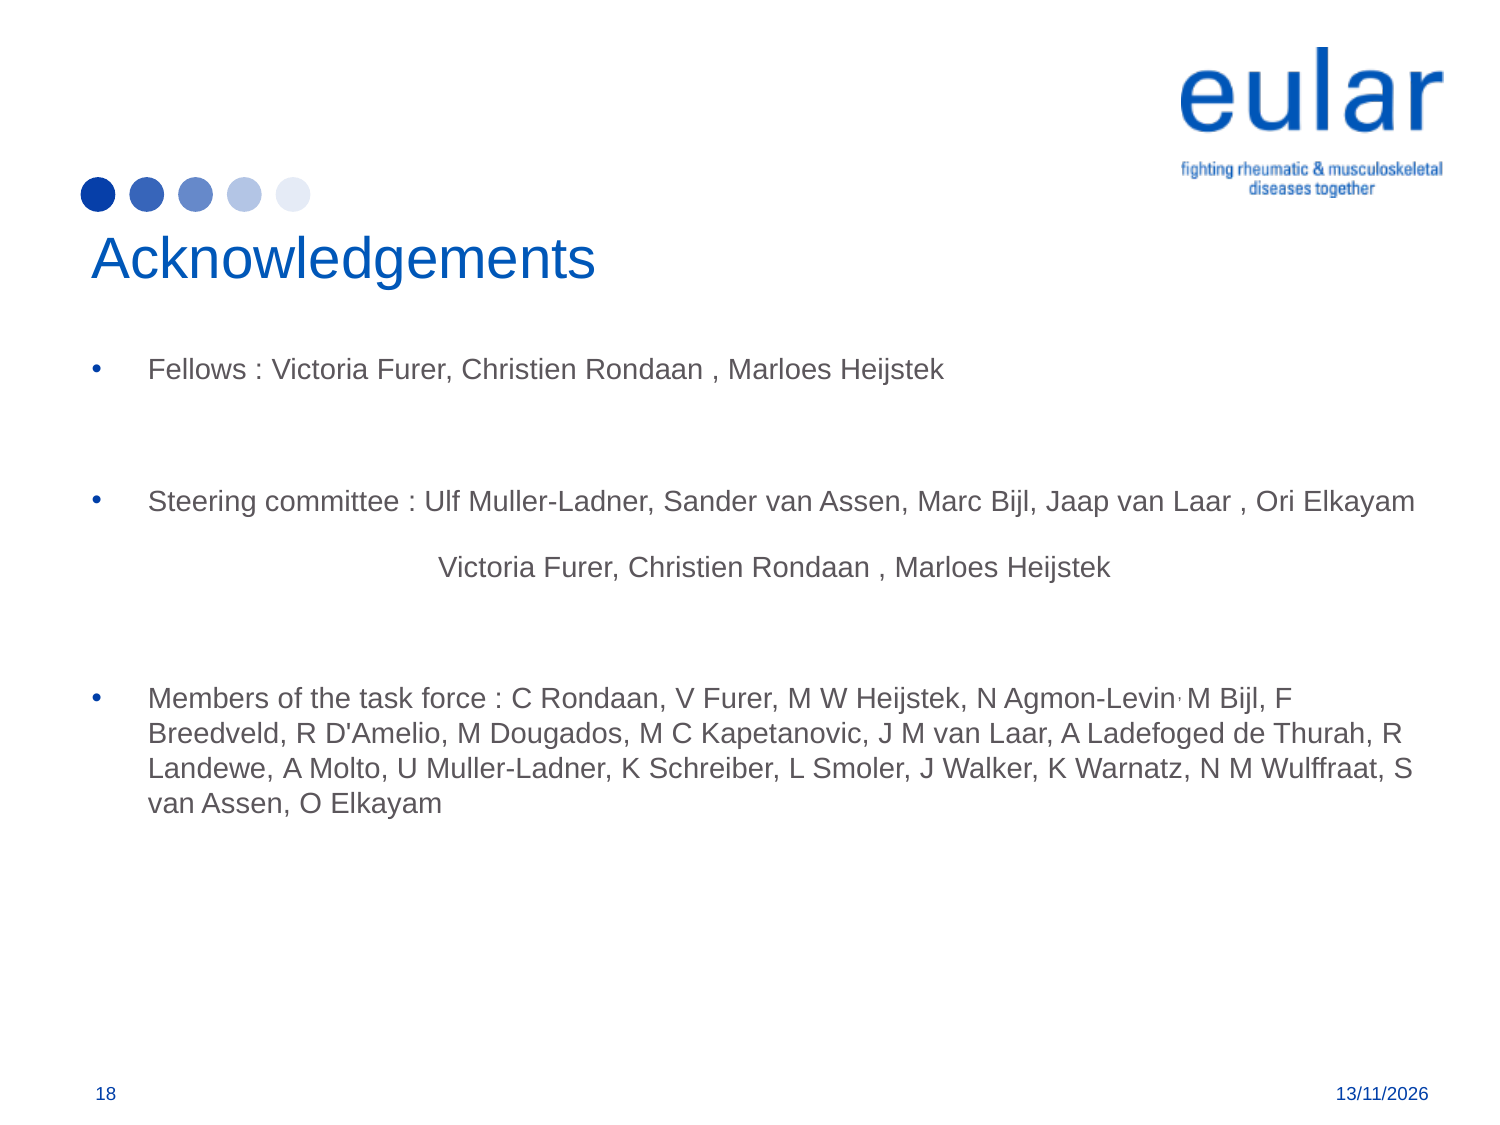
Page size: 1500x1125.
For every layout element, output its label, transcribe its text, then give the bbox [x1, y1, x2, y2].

picture [1181, 47, 1444, 198]
slide_number 18 [80, 1062, 224, 1123]
list Fellows : Victoria Furer, Christien Rondaan , Marloes Heijstek Steering committee : Ulf Muller-Ladner, Sander van Assen, Marc Bijl, Jaap van Laar , Ori Elkayam Victoria Furer, Christien Rondaan , Marloes Heijstek Members of the task force : C Rondaan, V Furer, M W Heijstek, N Agmon-Levin, M Bijl, F Breedveld, R D'Amelio, M Dougados, M C Kapetanovic, J M van Laar, A Ladefoged de Thurah, R Landewe, A Molto, U Muller-Ladner, K Schreiber, L Smoler, J Walker, K Warnatz, N M Wulffraat, S van Assen, O Elkayam [76, 343, 1444, 1020]
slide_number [1242, 1062, 1444, 1123]
title Acknowledgements [76, 213, 1444, 318]
